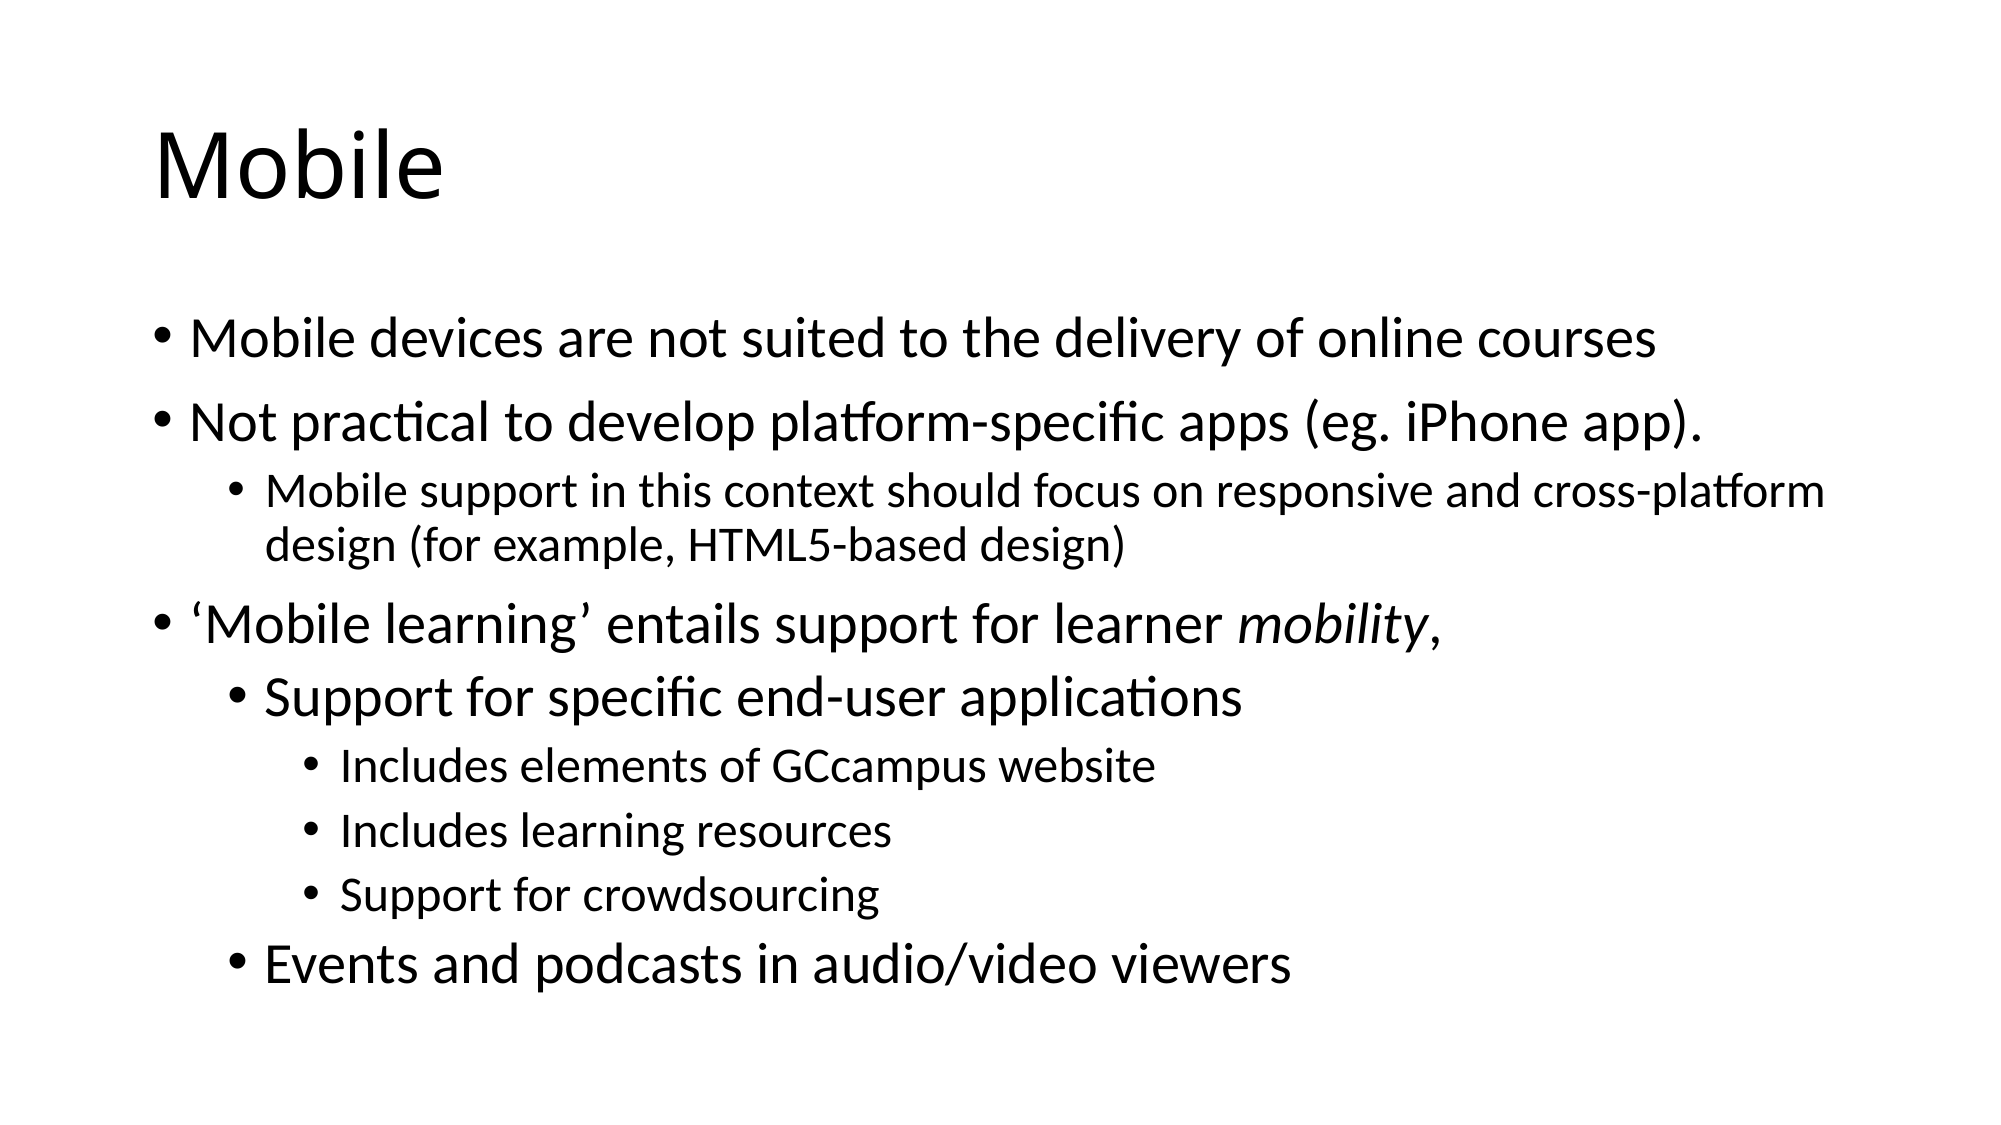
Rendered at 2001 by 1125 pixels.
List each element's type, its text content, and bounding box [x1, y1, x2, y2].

title Mobile [137, 59, 1863, 278]
list Mobile devices are not suited to the delivery of online courses Not practical to develop platform-specific apps (eg. iPhone app). Mobile support in this context should focus on responsive and cross-platform design (for example, HTML5-based design) ‘Mobile learning’ entails support for learner mobility, Support for specific end-user applications Includes elements of GCcampus website Includes learning resources Support for crowdsourcing Events and podcasts in audio/video viewers [137, 299, 1863, 1014]
